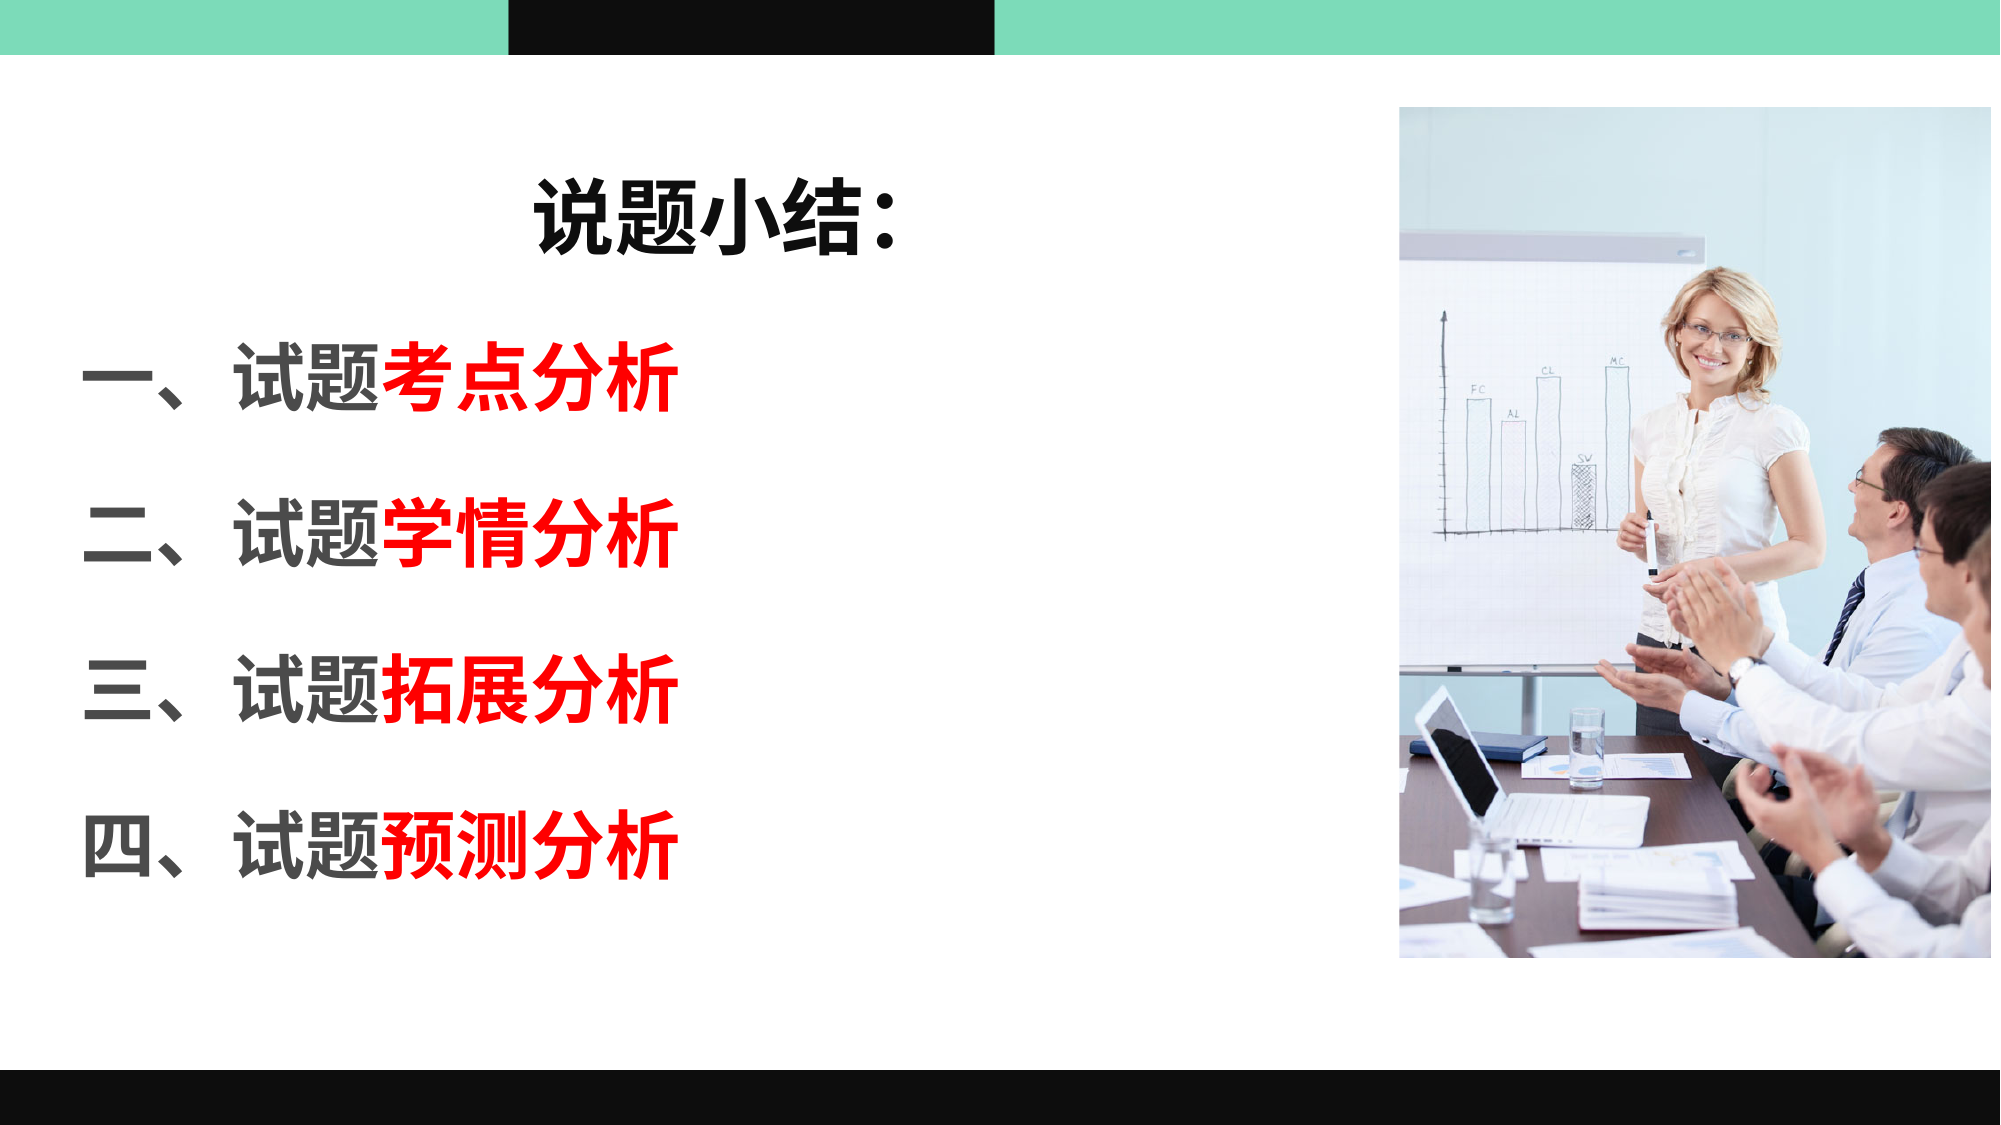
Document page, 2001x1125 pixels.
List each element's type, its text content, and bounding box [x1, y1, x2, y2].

list 说题小结： 一、试题考点分析 二、试题学情分析 三、试题拓展分析 四、试题预测分析 [65, 107, 1903, 1010]
text_box [1399, 107, 1991, 958]
picture [0, 1070, 2000, 1125]
picture [0, 0, 2000, 55]
